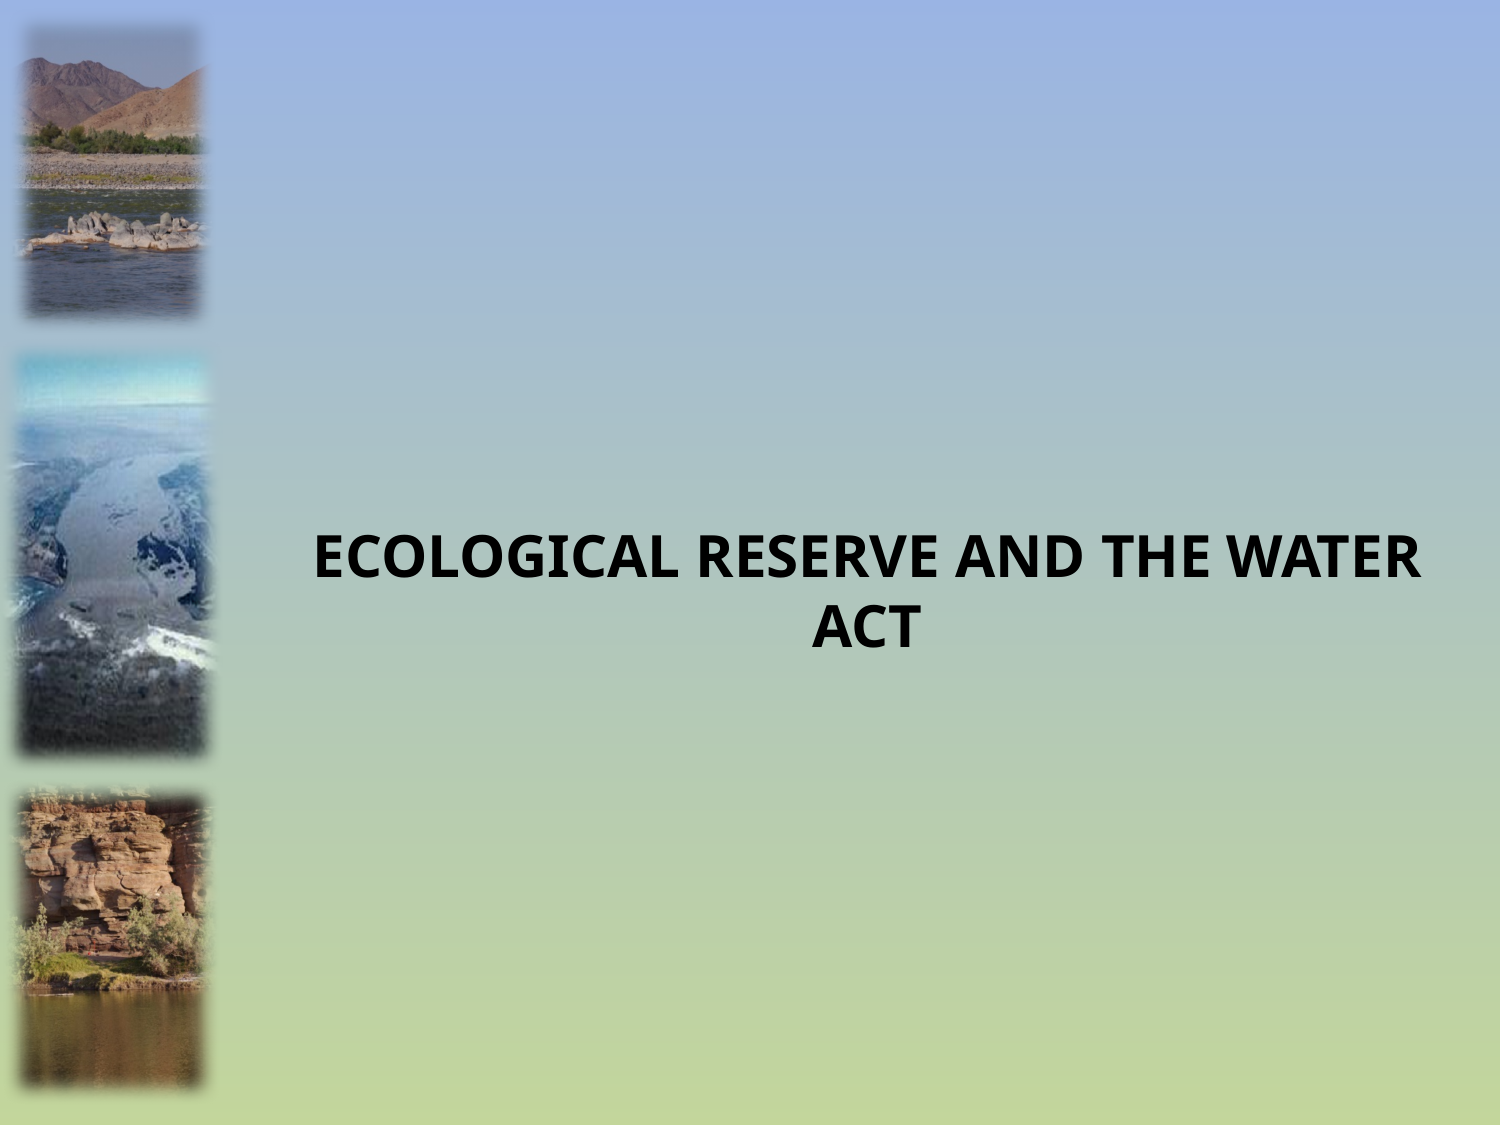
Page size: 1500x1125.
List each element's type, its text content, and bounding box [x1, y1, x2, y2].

picture [2, 777, 222, 1106]
text_box ECOLOGICAL RESERVE AND THE WATER ACT [277, 512, 1457, 737]
picture [6, 7, 217, 336]
picture [0, 338, 225, 776]
